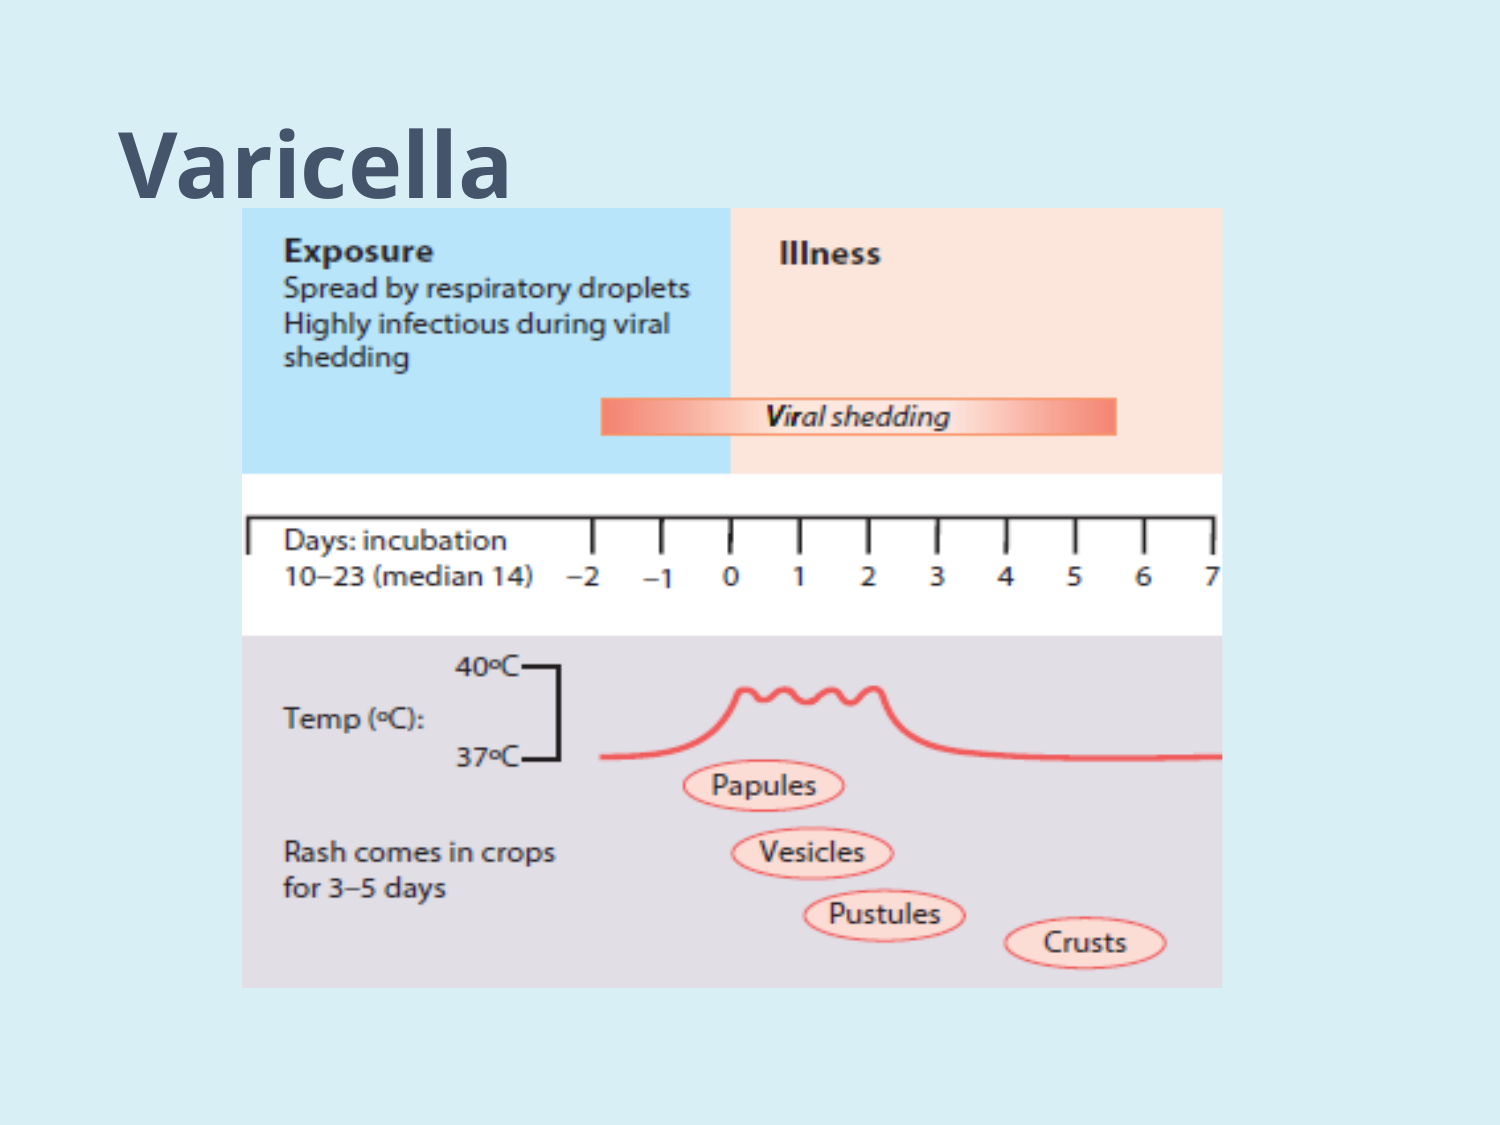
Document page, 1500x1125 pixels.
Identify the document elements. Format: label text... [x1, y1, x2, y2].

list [241, 208, 1223, 988]
title Varicella [103, 59, 1397, 278]
